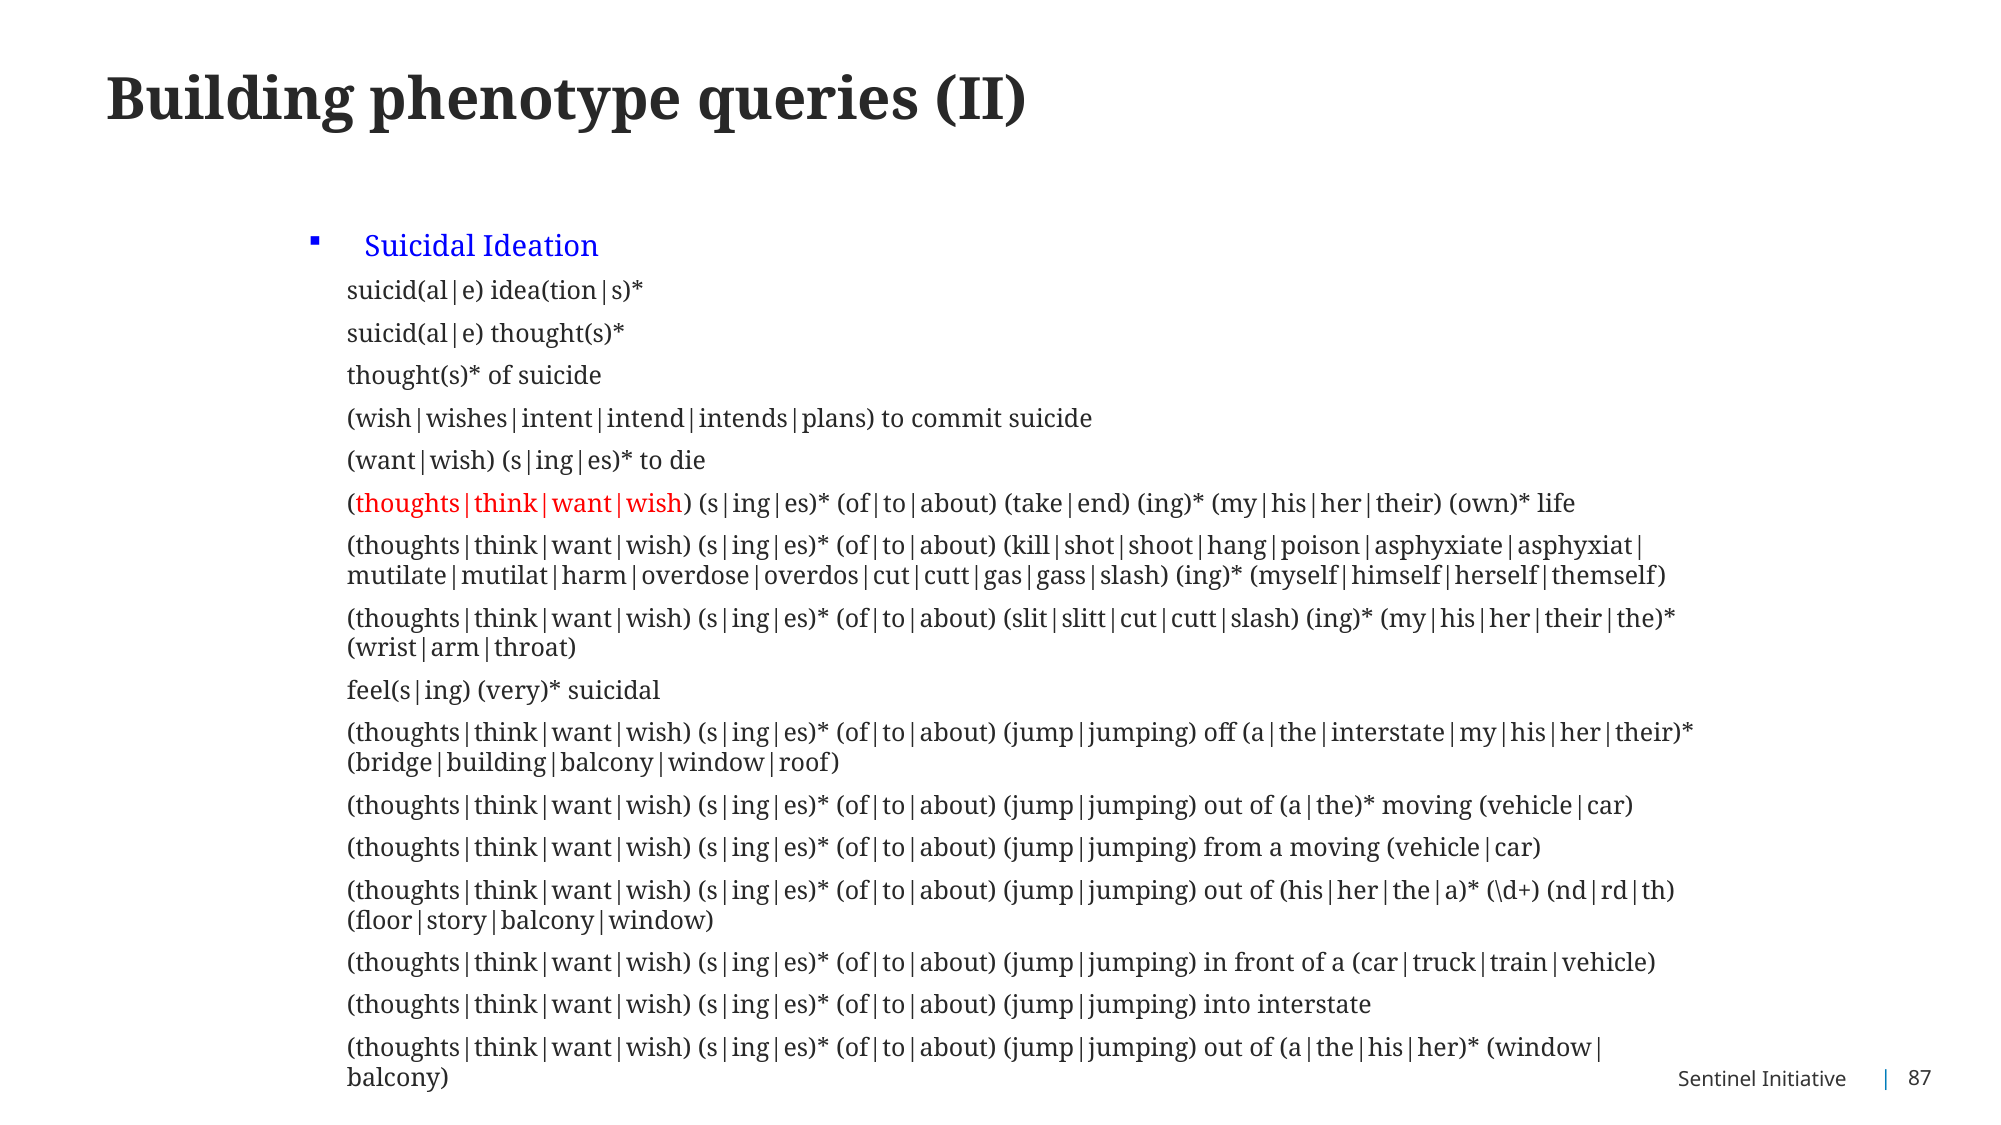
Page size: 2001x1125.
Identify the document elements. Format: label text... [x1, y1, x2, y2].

text_box Suicidal Ideation [293, 219, 1644, 1005]
title Building phenotype queries (II) [106, 26, 1938, 132]
list suicid(al|e) idea(tion|s)* suicid(al|e) thought(s)* thought(s)* of suicide (wish|wishes|intent|intend|intends|plans) to commit suicide (want|wish) (s|ing|es)* to die (thoughts|think|want|wish) (s|ing|es)* (of|to|about) (take|end) (ing)* (my|his|her|their) (own)* life (thoughts|think|want|wish) (s|ing|es)* (of|to|about) (kill|shot|shoot|hang|poison|asphyxiate|asphyxiat|mutilate|mutilat|harm|overdose|overdos|cut|cutt|gas|gass|slash) (ing)* (myself|himself|herself|themself) (thoughts|think|want|wish) (s|ing|es)* (of|to|about) (slit|slitt|cut|cutt|slash) (ing)* (my|his|her|their|the)* (wrist|arm|throat) feel(s|ing) (very)* suicidal (thoughts|think|want|wish) (s|ing|es)* (of|to|about) (jump|jumping) off (a|the|interstate|my|his|her|their)* (bridge|building|balcony|window|roof) (thoughts|think|want|wish) (s|ing|es)* (of|to|about) (jump|jumping) out of (a|the)* moving (vehicle|car) (thoughts|think|want|wish) (s|ing|es)* (of|to|about) (jump|jumping) from a moving (vehicle|car) (thoughts|think|want|wish) (s|ing|es)* (of|to|about) (jump|jumping) out of (his|her|the|a)* (\d+) (nd|rd|th) (floor|story|balcony|window) (thoughts|think|want|wish) (s|ing|es)* (of|to|about) (jump|jumping) in front of a (car|truck|train|vehicle) (thoughts|think|want|wish) (s|ing|es)* (of|to|about) (jump|jumping) into interstate (thoughts|think|want|wish) (s|ing|es)* (of|to|about) (jump|jumping) out of (a|the|his|her)* (window|balcony) [346, 232, 1697, 1018]
